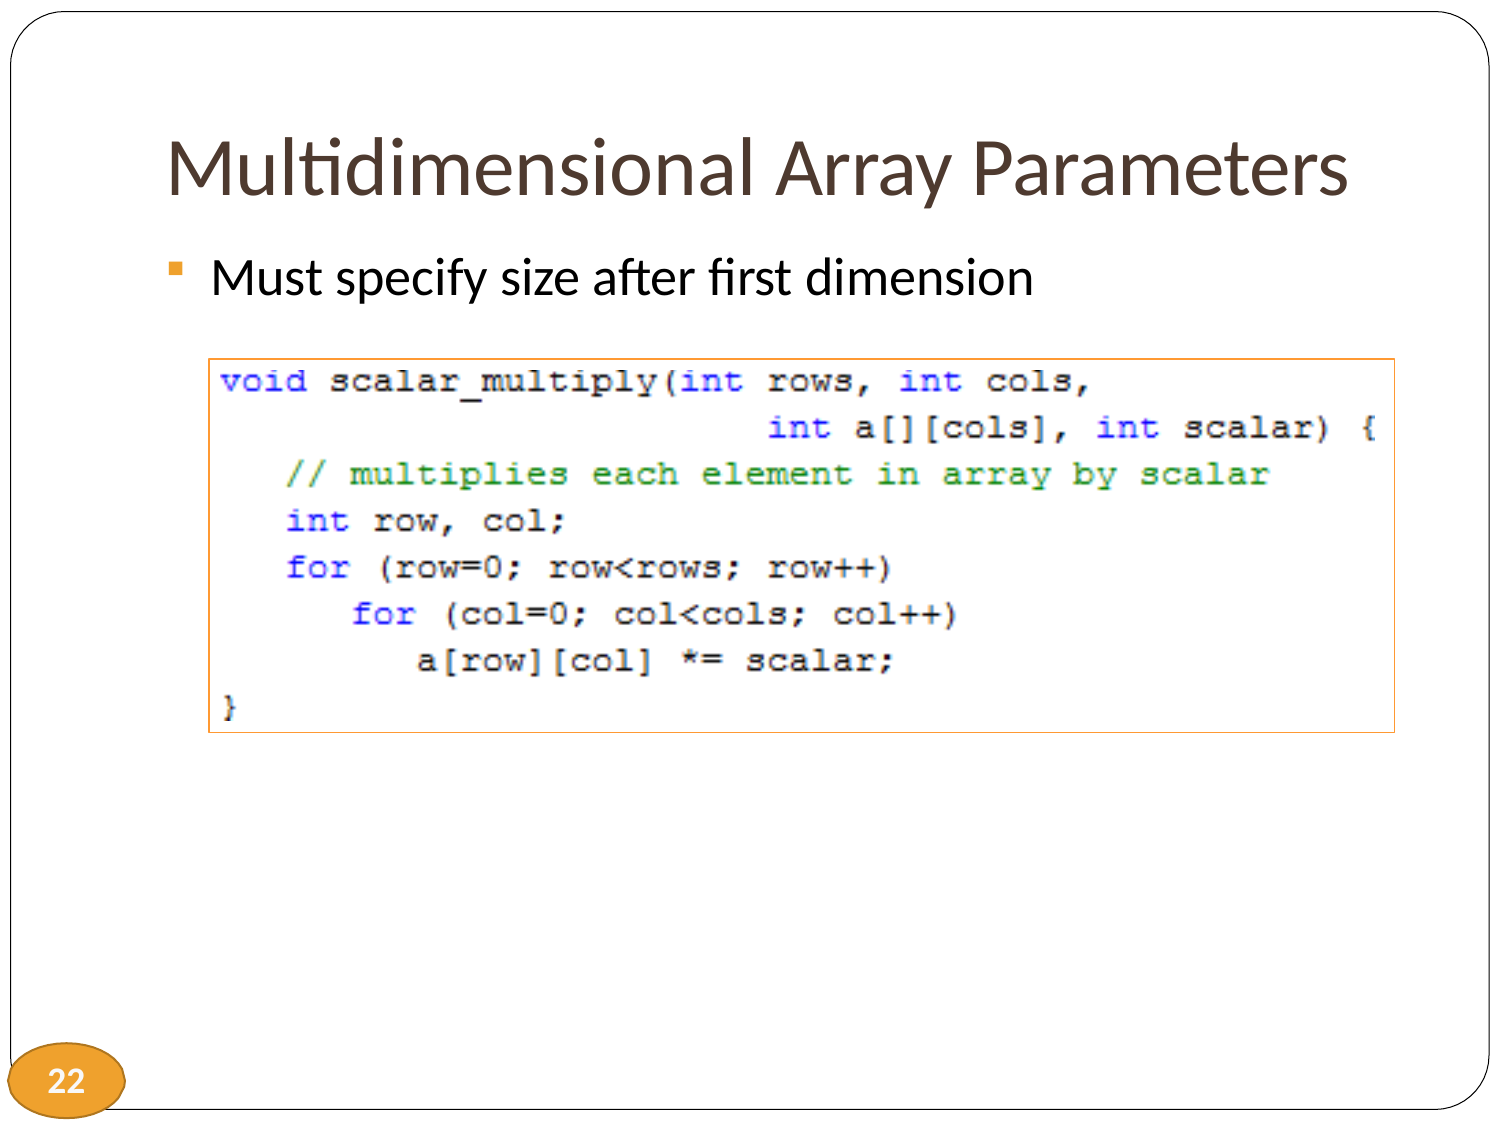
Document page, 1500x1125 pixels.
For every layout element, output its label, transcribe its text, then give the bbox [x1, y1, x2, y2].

text_box Must specify size after first dimension [162, 239, 1042, 307]
title Multidimensional Array Parameters [136, 110, 1364, 301]
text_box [208, 358, 1396, 734]
slide_number 22 [41, 1063, 92, 1125]
